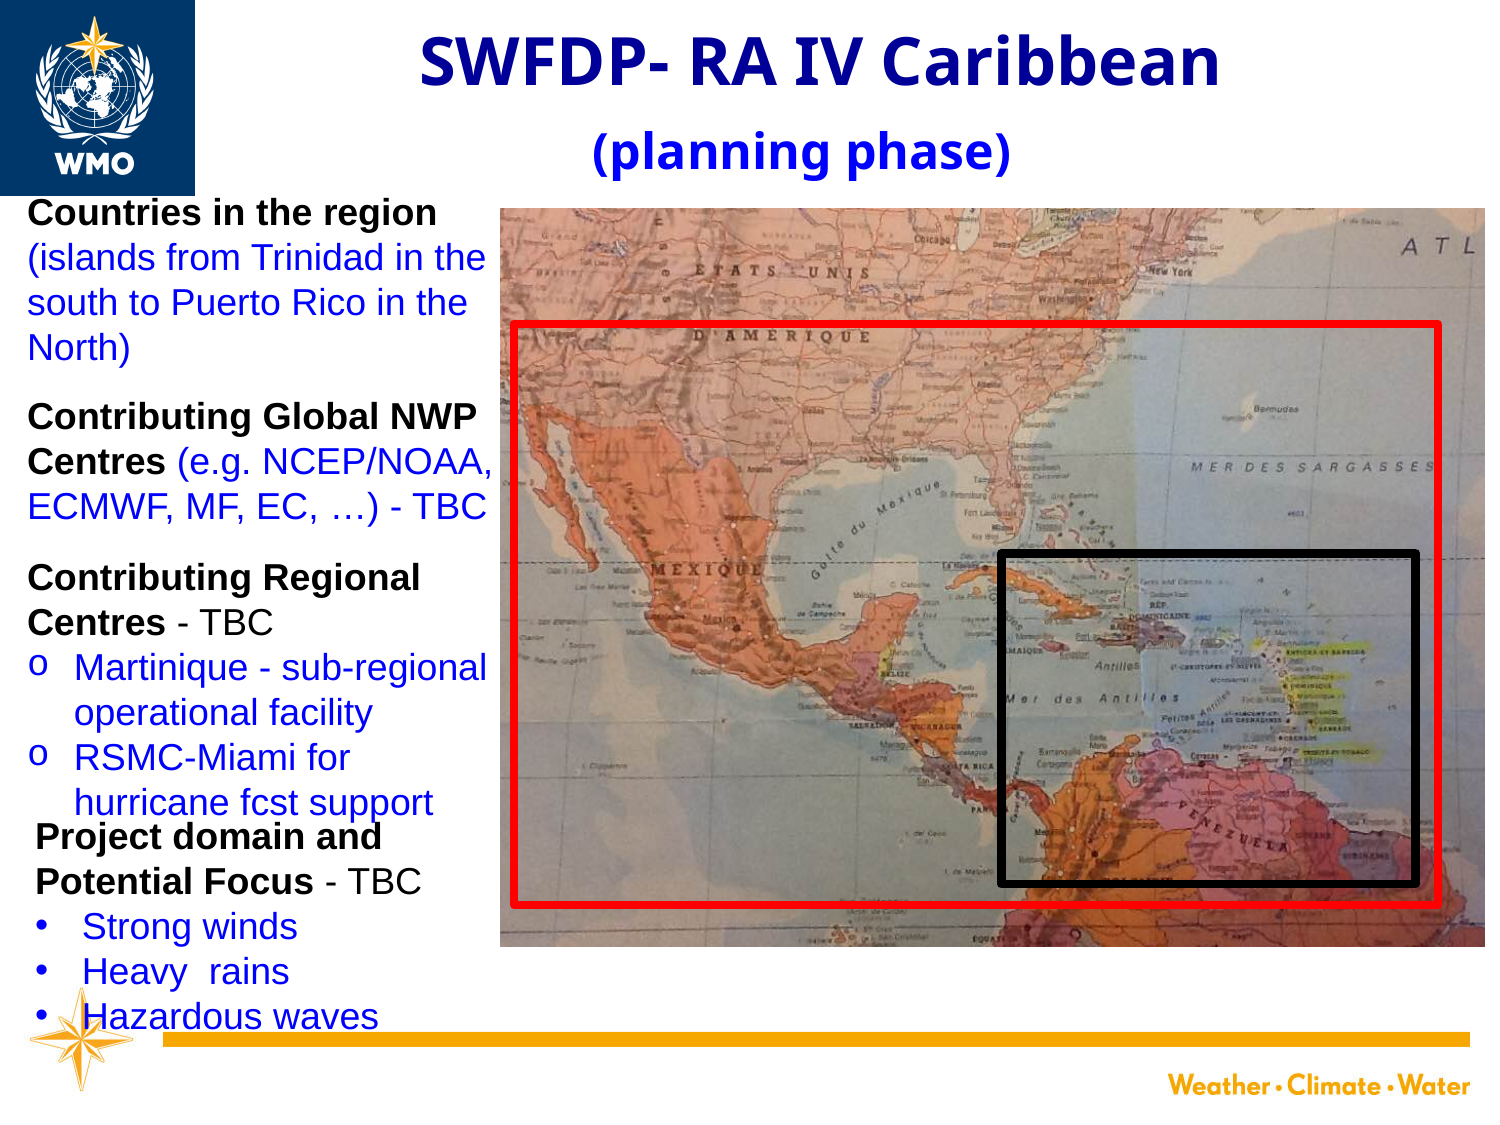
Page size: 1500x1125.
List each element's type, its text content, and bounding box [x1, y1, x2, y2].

text_box Countries in the region (islands from Trinidad in the south to Puerto Rico in the North) Contributing Global NWP Centres (e.g. NCEP/NOAA, ECMWF, MF, EC, …) - TBC Contributing Regional Centres - TBC Martinique - sub-regional operational facility RSMC-Miami for hurricane fcst support [12, 180, 519, 830]
text_box (planning phase) [577, 112, 1027, 187]
picture [0, 0, 1500, 1125]
text_box SWFDP- RA IV Caribbean [274, 1, 1368, 116]
text_box Project domain and Potential Focus - TBC Strong winds Heavy rains Hazardous waves [20, 804, 529, 1045]
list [500, 207, 1485, 947]
